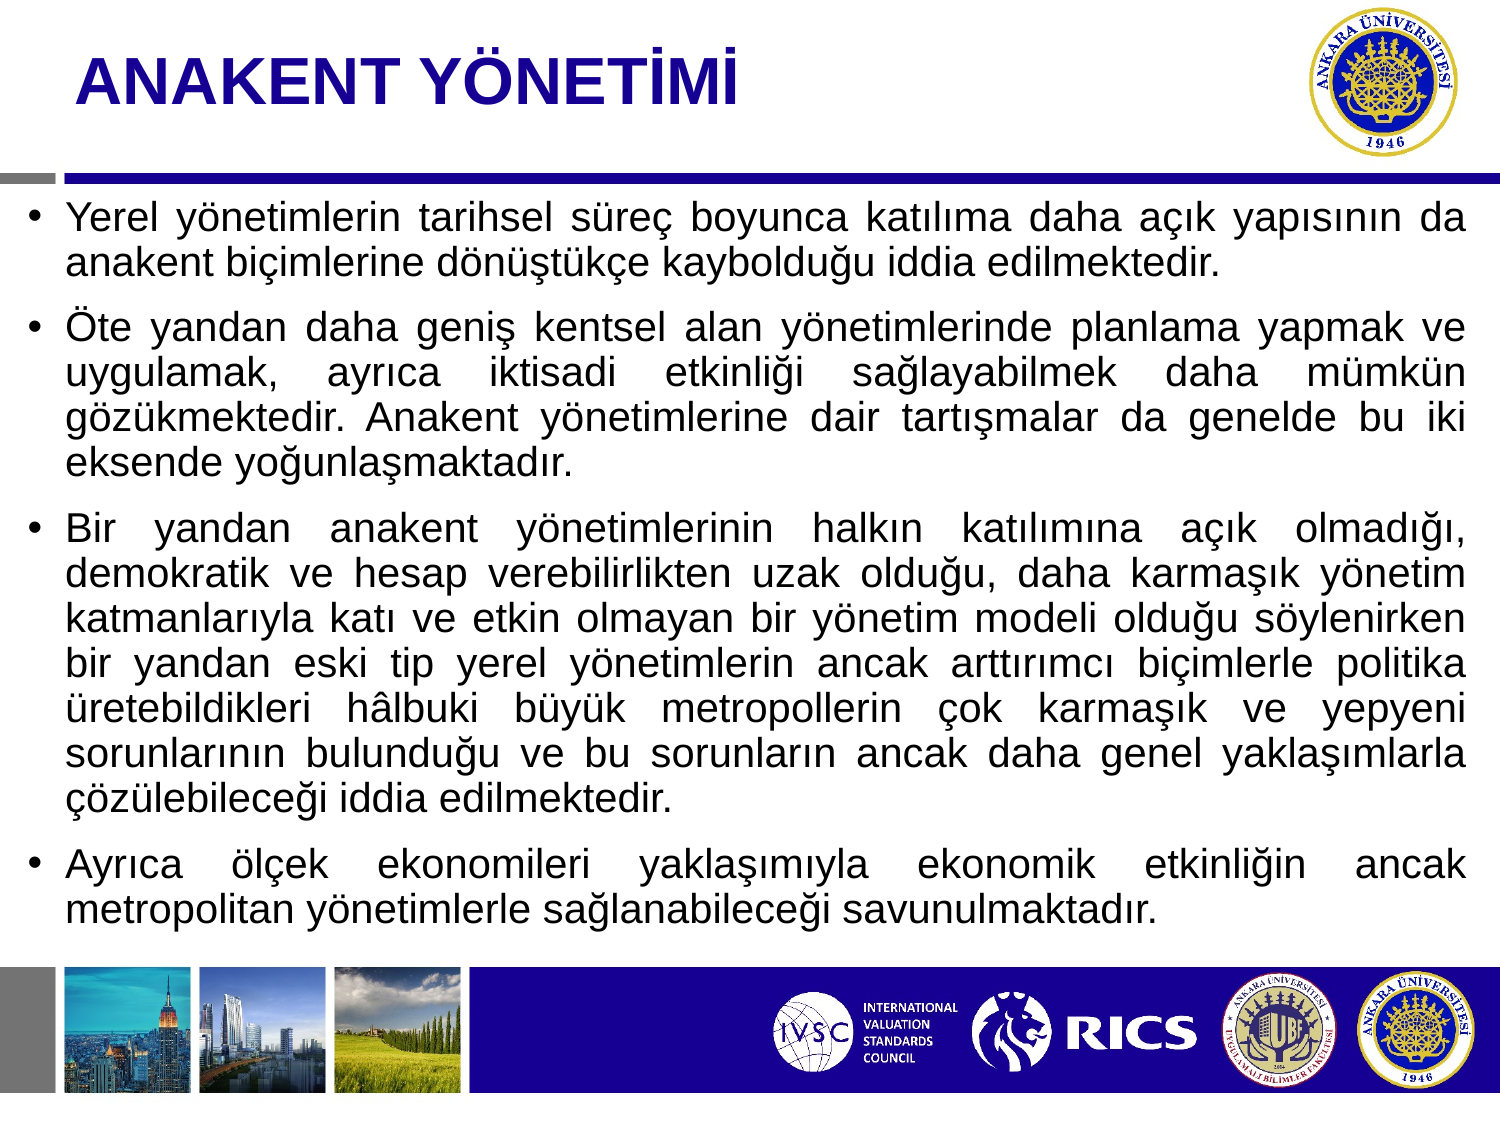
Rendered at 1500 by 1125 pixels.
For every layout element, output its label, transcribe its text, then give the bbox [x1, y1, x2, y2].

footer [510, 1046, 990, 1103]
list Yerel yönetimlerin tarihsel süreç boyunca katılıma daha açık yapısının da anakent biçimlerine dönüştükçe kaybolduğu iddia edilmektedir. Öte yandan daha geniş kentsel alan yönetimlerinde planlama yapmak ve uygulamak, ayrıca iktisadi etkinliği sağlayabilmek daha mümkün gözükmektedir. Anakent yönetimlerine dair tartışmalar da genelde bu iki eksende yoğunlaşmaktadır. Bir yandan anakent yönetimlerinin halkın katılımına açık olmadığı, demokratik ve hesap verebilirlikten uzak olduğu, daha karmaşık yönetim katmanlarıyla katı ve etkin olmayan bir yönetim modeli olduğu söylenirken bir yandan eski tip yerel yönetimlerin ancak arttırımcı biçimlerle politika üretebildikleri hâlbuki büyük metropollerin çok karmaşık ve yepyeni sorunlarının bulunduğu ve bu sorunların ancak daha genel yaklaşımlarla çözülebileceği iddia edilmektedir. Ayrıca ölçek ekonomileri yaklaşımıyla ekonomik etkinliğin ancak metropolitan yönetimlerle sağlanabileceği savunulmaktadır. [27, 195, 1468, 942]
picture [0, 0, 1500, 1125]
title ANAKENT YÖNETİMİ [74, 47, 1331, 132]
